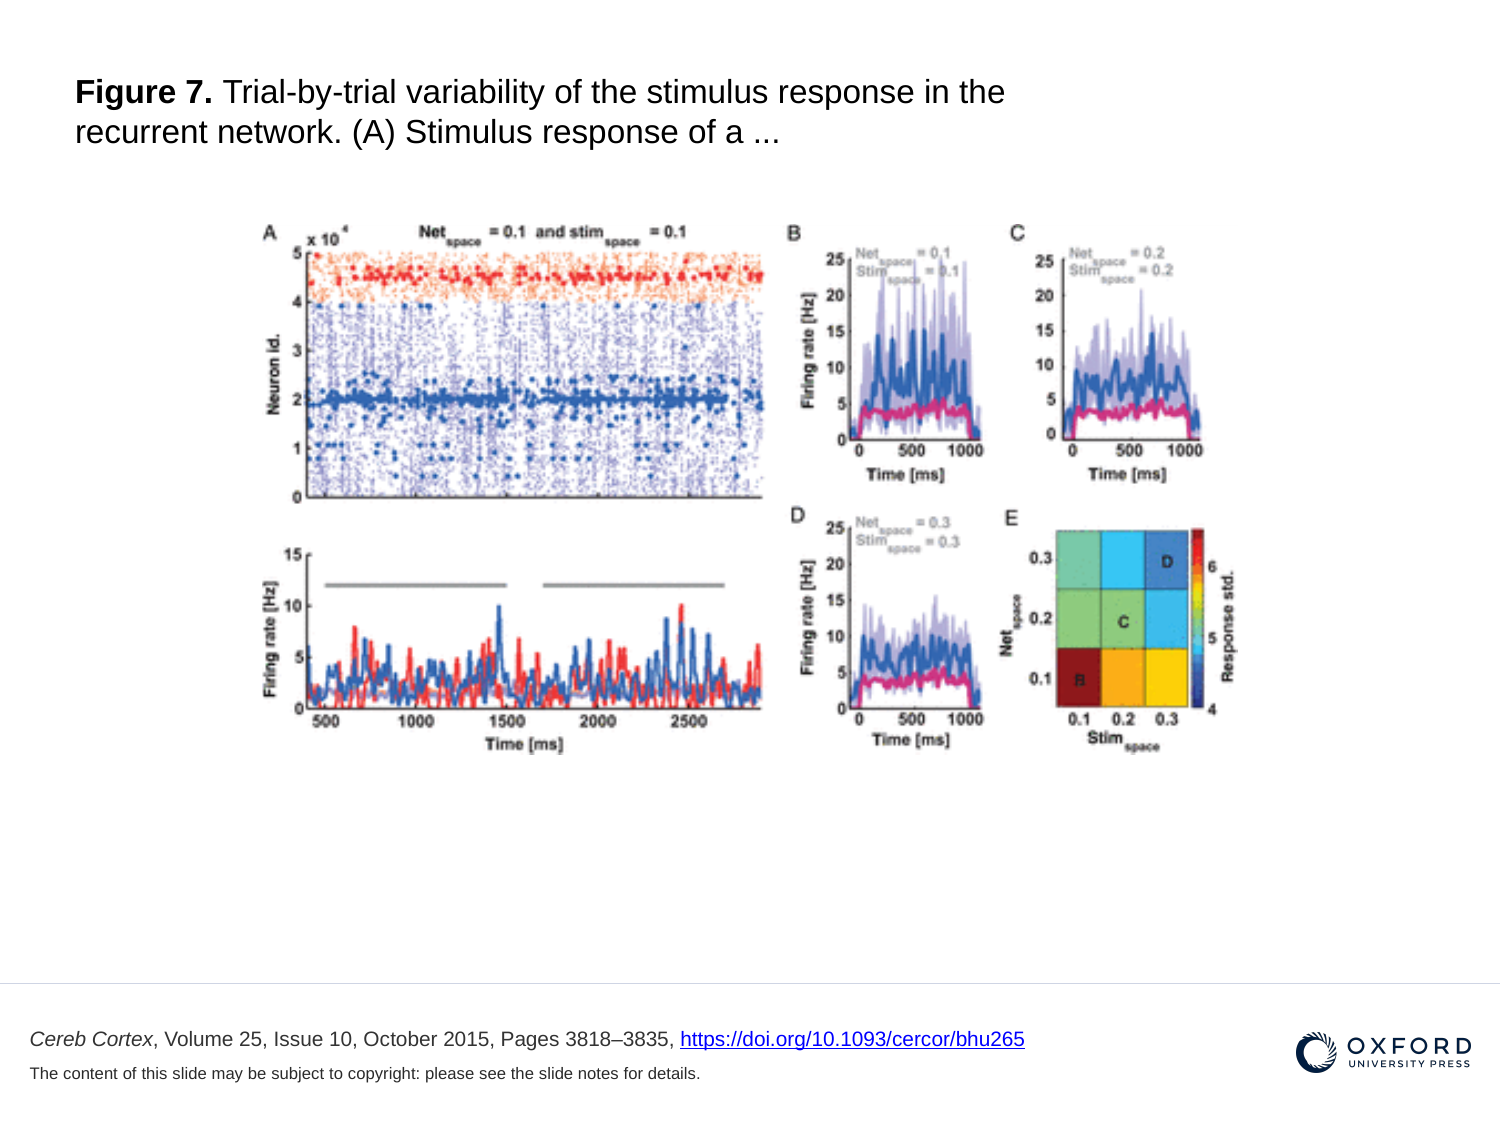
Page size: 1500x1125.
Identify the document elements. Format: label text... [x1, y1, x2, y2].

title Figure 7. Trial-by-trial variability of the stimulus response in the recurrent network. (A) Stimulus response of a ... [75, 69, 1078, 171]
footer Cereb Cortex, Volume 25, Issue 10, October 2015, Pages 3818–3835, https://doi.org/10.1093/cercor/bhu265 The content of this slide may be subject to copyright: please see the slide notes for details. [0, 983, 1260, 1125]
picture [1296, 1032, 1471, 1073]
picture [262, 224, 1238, 755]
